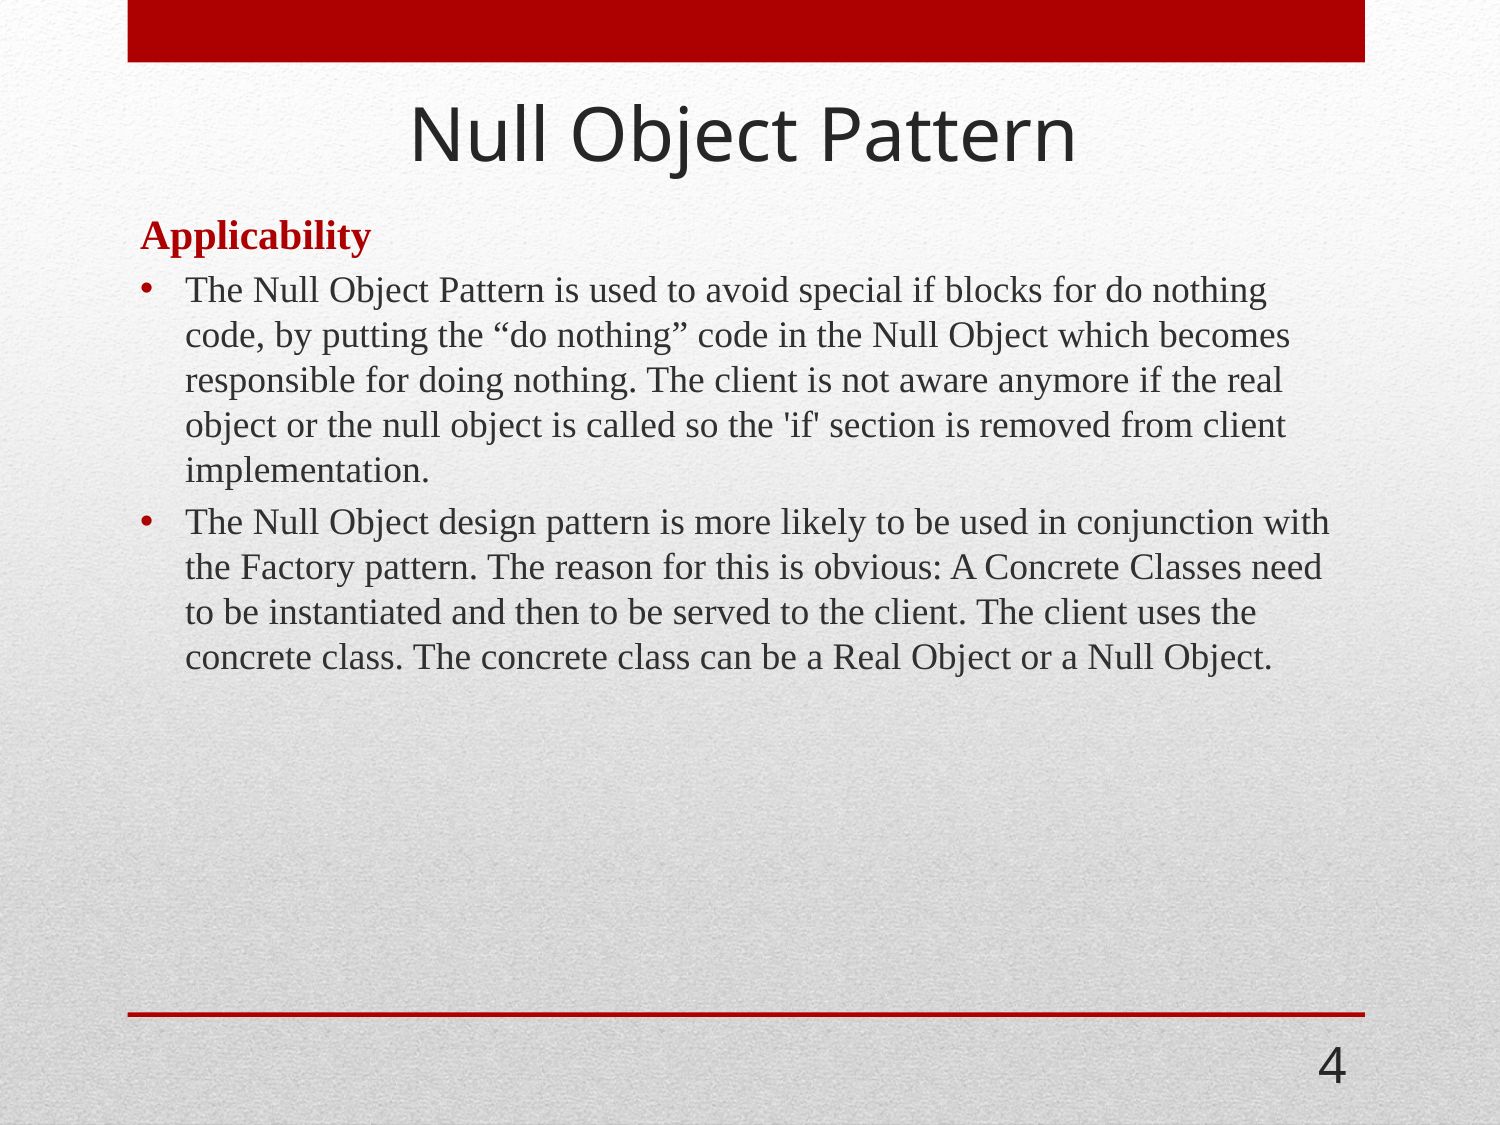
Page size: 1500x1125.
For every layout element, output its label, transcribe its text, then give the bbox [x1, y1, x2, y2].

list Applicability The Null Object Pattern is used to avoid special if blocks for do nothing code, by putting the “do nothing” code in the Null Object which becomes responsible for doing nothing. The client is not aware anymore if the real object or the null object is called so the 'if' section is removed from client implementation. The Null Object design pattern is more likely to be used in conjunction with the Factory pattern. The reason for this is obvious: A Concrete Classes need to be instantiated and then to be served to the client. The client uses the concrete class. The concrete class can be a Real Object or a Null Object. [125, 200, 1363, 1000]
slide_number 4 [1237, 1037, 1363, 1098]
title Null Object Pattern [125, 79, 1363, 188]
